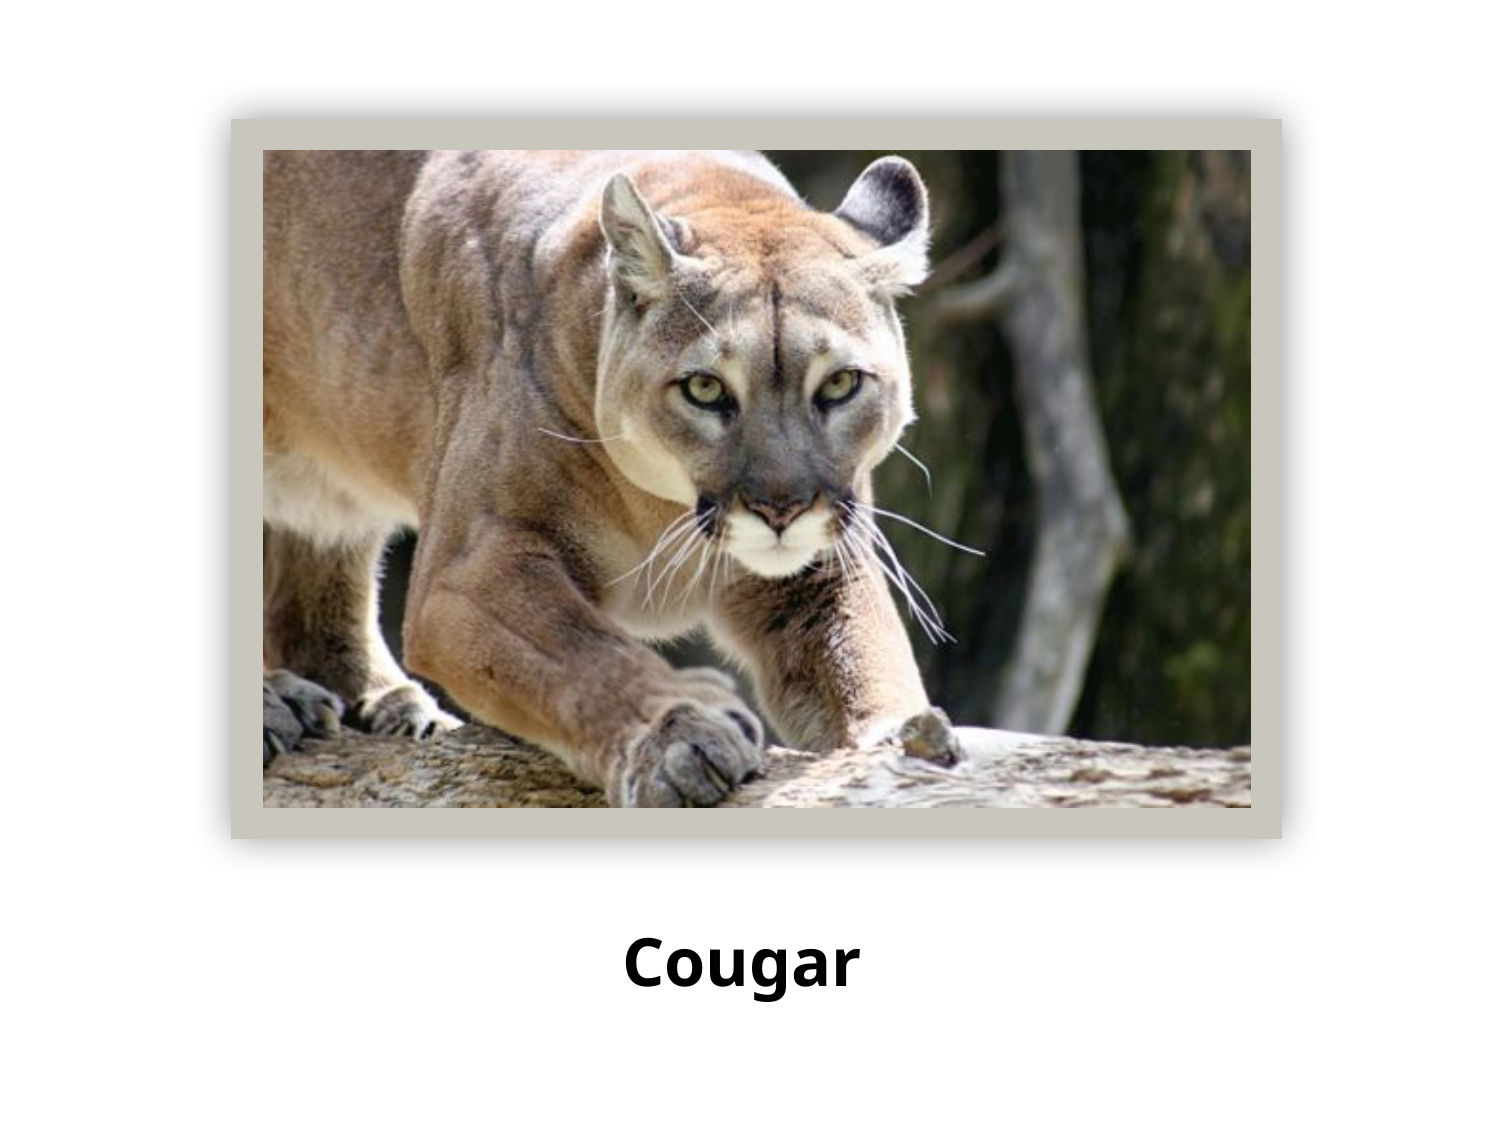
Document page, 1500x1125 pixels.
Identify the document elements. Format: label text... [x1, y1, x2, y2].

text_box Cougar [607, 912, 877, 1008]
picture [262, 149, 1252, 809]
